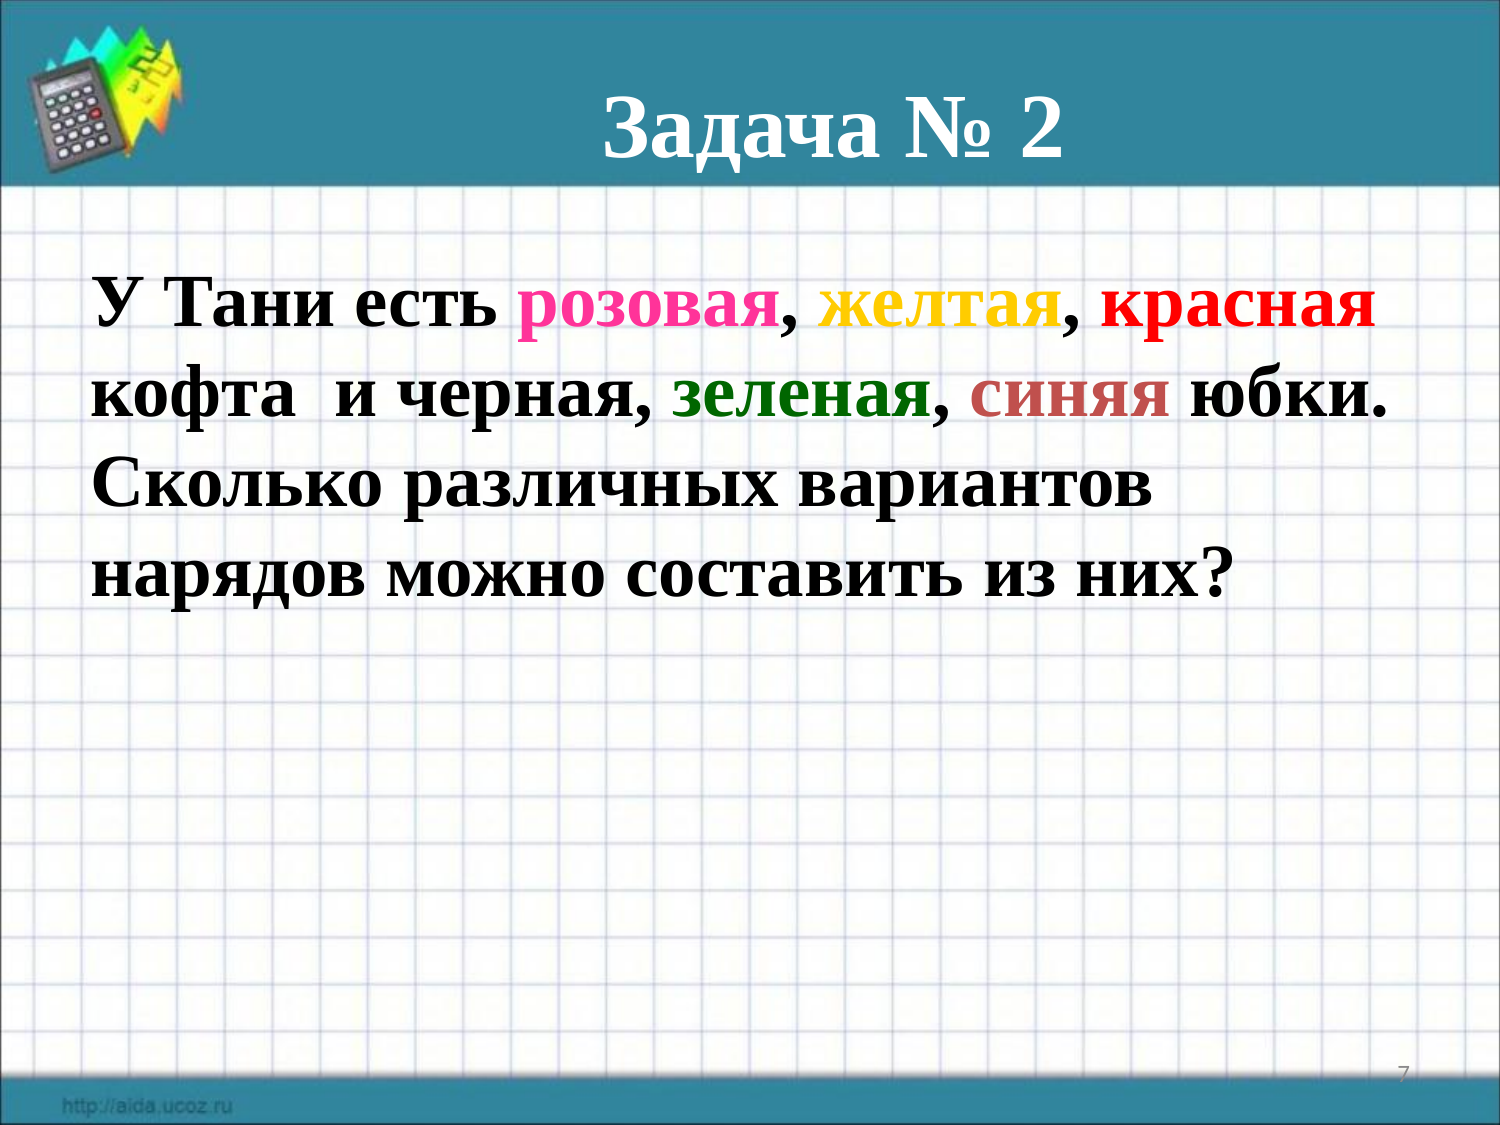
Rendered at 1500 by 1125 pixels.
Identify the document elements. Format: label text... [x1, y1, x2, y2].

picture [0, 0, 1500, 1125]
list У Тани есть розовая, желтая, красная кофта и черная, зеленая, синяя юбки. Сколько различных вариантов нарядов можно составить из них? [75, 243, 1425, 1005]
slide_number 7 [1074, 1042, 1425, 1103]
title Задача № 2 [242, 45, 1425, 197]
